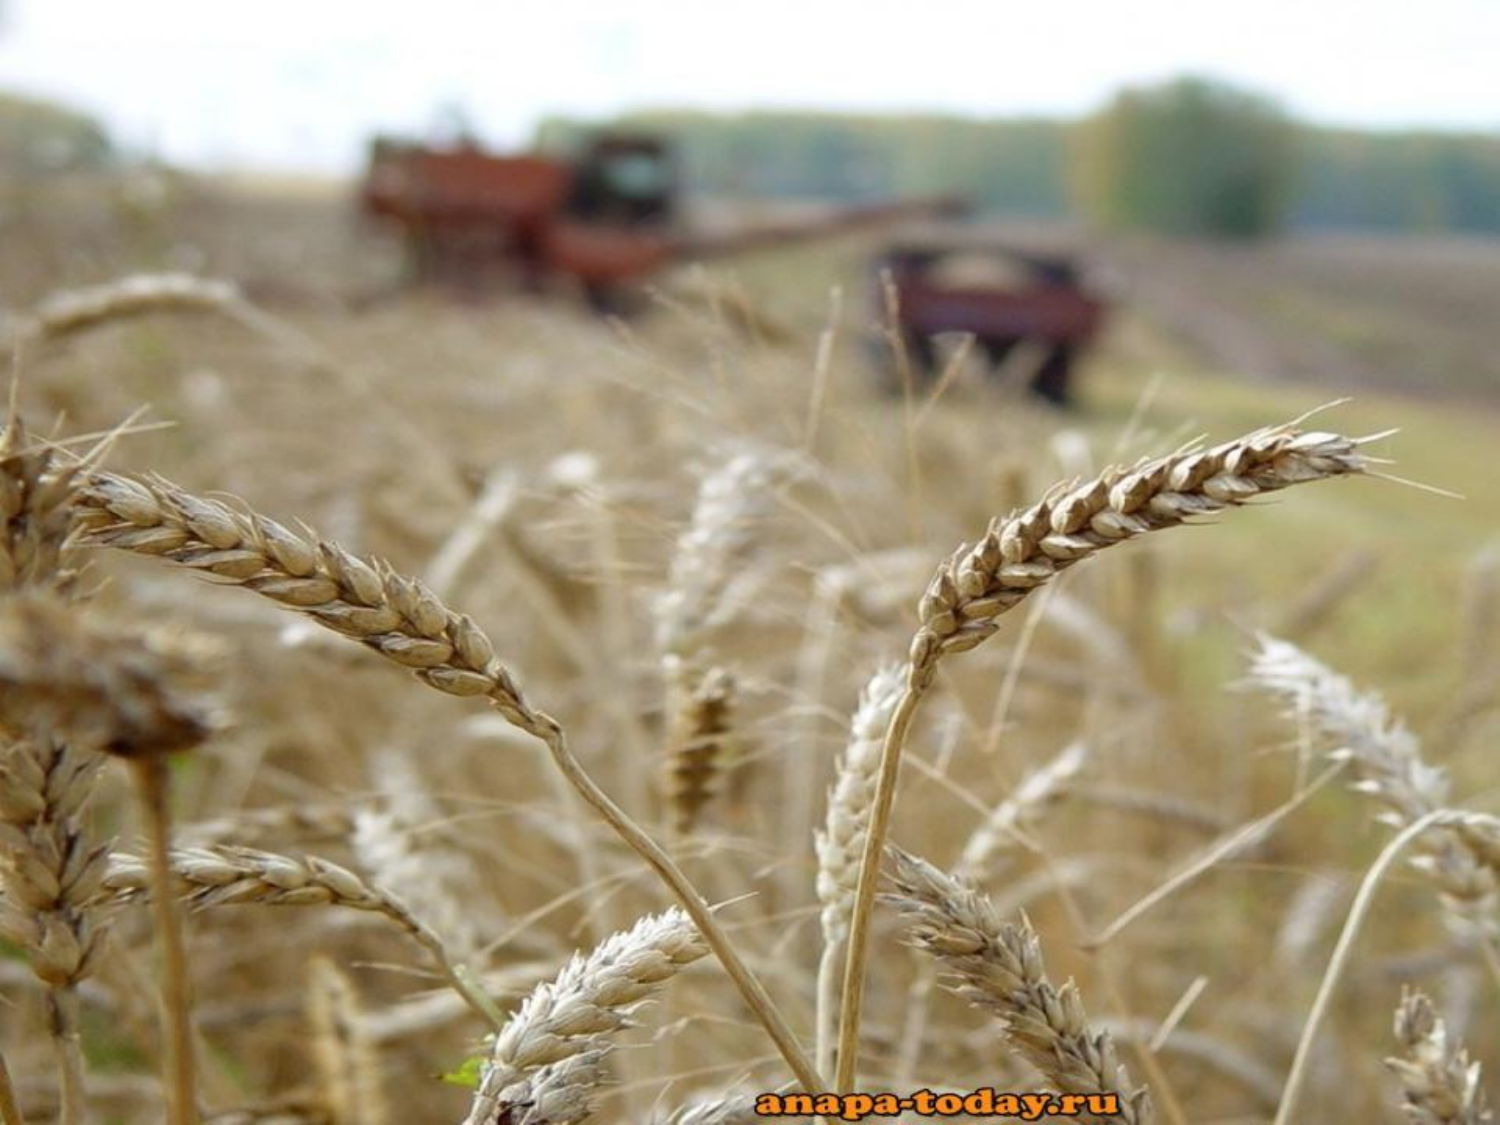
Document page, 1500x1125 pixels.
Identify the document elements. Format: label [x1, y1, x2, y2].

list [0, 0, 1500, 1125]
